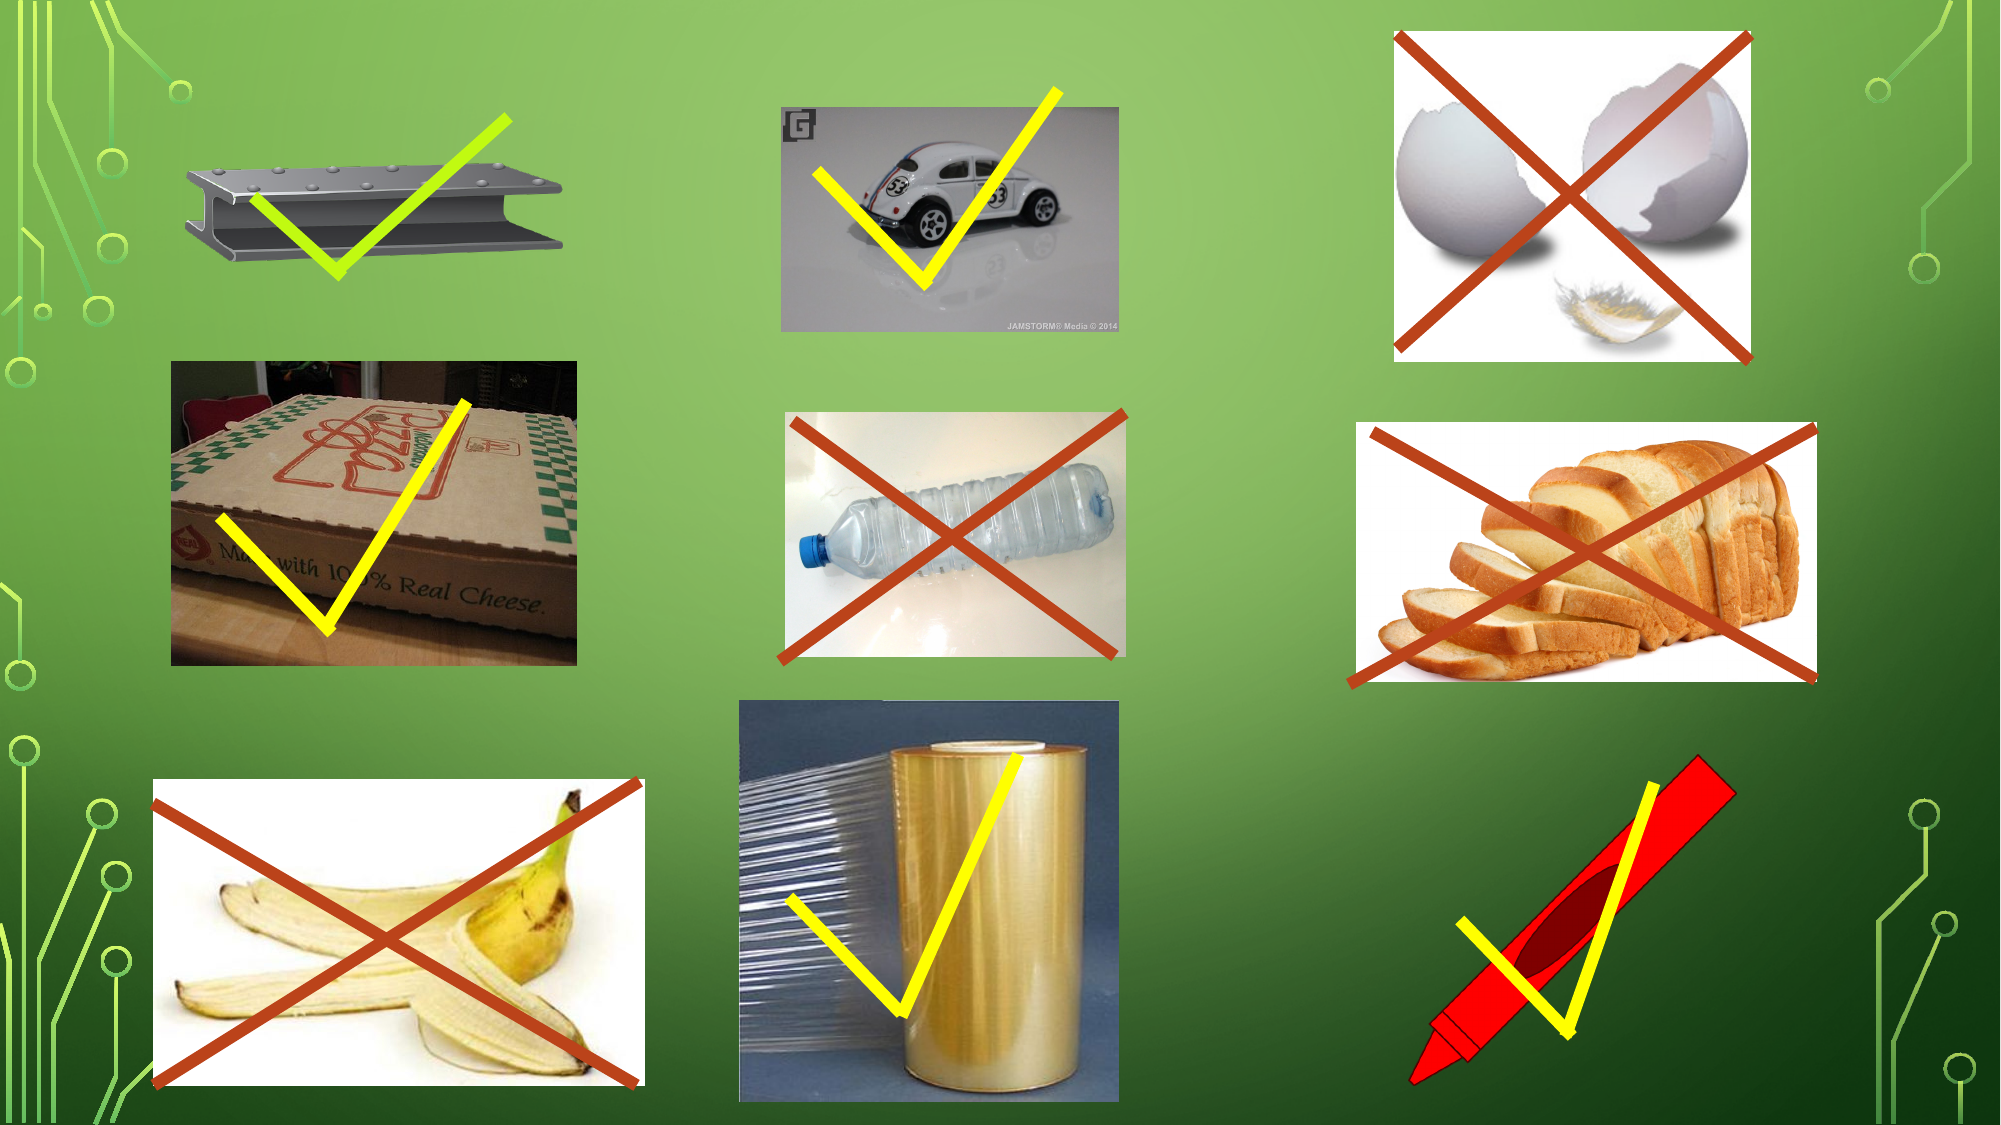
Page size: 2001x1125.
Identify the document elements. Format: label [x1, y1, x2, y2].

text_box [1459, 919, 1565, 1037]
text_box [901, 754, 1019, 1017]
text_box [153, 780, 640, 1086]
picture [1394, 30, 1751, 362]
text_box [252, 196, 344, 278]
picture [152, 779, 645, 1086]
text_box [1396, 33, 1751, 350]
picture [170, 361, 577, 666]
picture [739, 699, 1119, 1102]
picture [1355, 422, 1817, 426]
text_box [1348, 426, 1817, 685]
text_box [323, 401, 468, 632]
picture [1407, 754, 1737, 1086]
text_box [1565, 782, 1655, 1037]
text_box [779, 412, 1126, 662]
text_box [923, 89, 1059, 282]
text_box [1396, 350, 1751, 362]
text_box [219, 516, 333, 634]
picture [184, 117, 564, 307]
text_box [815, 170, 929, 288]
picture [781, 107, 1119, 333]
text_box [788, 896, 901, 1014]
text_box [335, 116, 509, 272]
